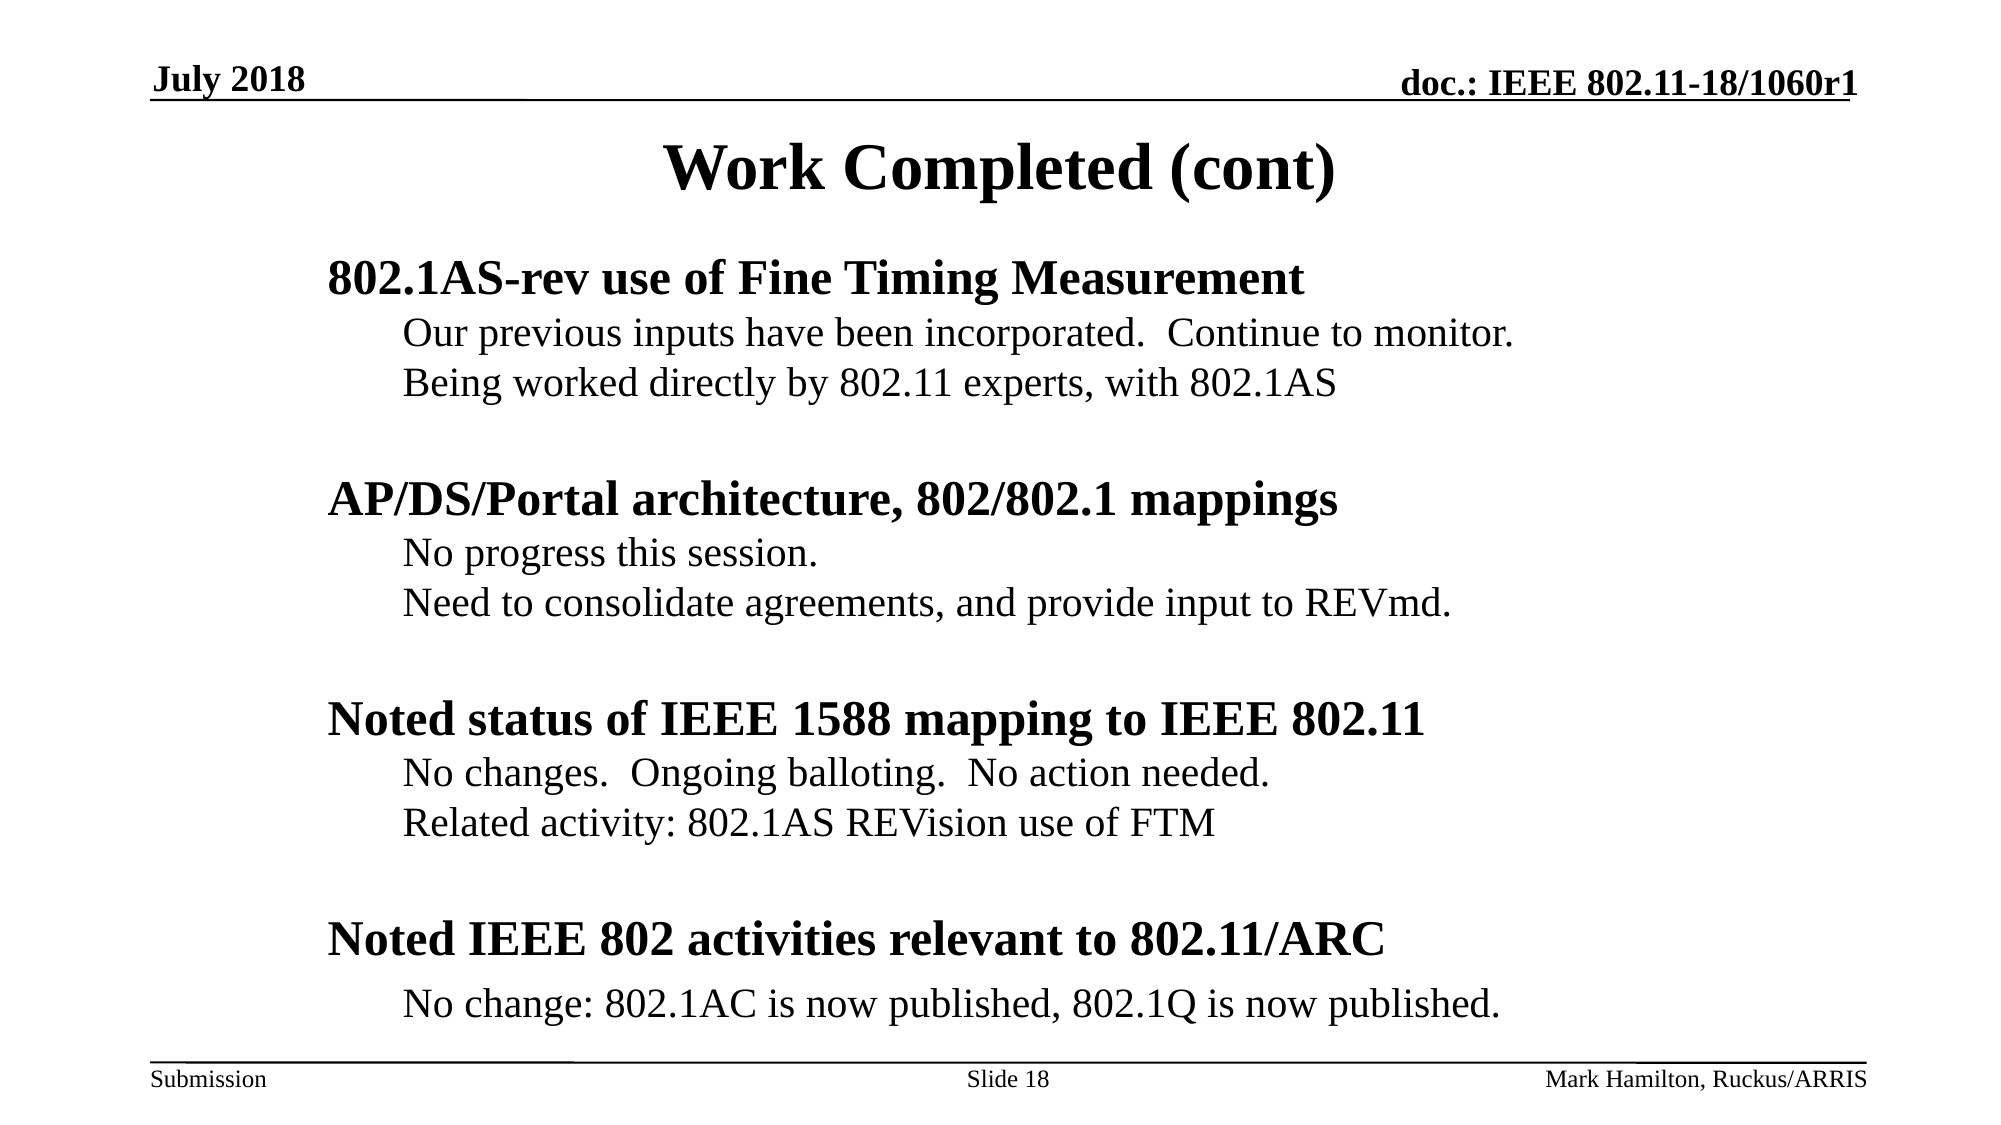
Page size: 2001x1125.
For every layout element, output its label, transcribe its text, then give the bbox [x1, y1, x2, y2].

list 802.1AS-rev use of Fine Timing Measurement Our previous inputs have been incorporated. Continue to monitor. Being worked directly by 802.11 experts, with 802.1AS AP/DS/Portal architecture, 802/802.1 mappings No progress this session. Need to consolidate agreements, and provide input to REVmd. Noted status of IEEE 1588 mapping to IEEE 802.11 No changes. Ongoing balloting. No action needed. Related activity: 802.1AS REVision use of FTM Noted IEEE 802 activities relevant to 802.11/ARC No change: 802.1AC is now published, 802.1Q is now published. [312, 237, 1688, 1063]
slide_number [152, 54, 563, 100]
slide_number Slide 18 [950, 1061, 1067, 1123]
title Work Completed (cont) [362, 112, 1638, 213]
footer Mark Hamilton, Ruckus/ARRIS [1171, 1061, 1869, 1093]
